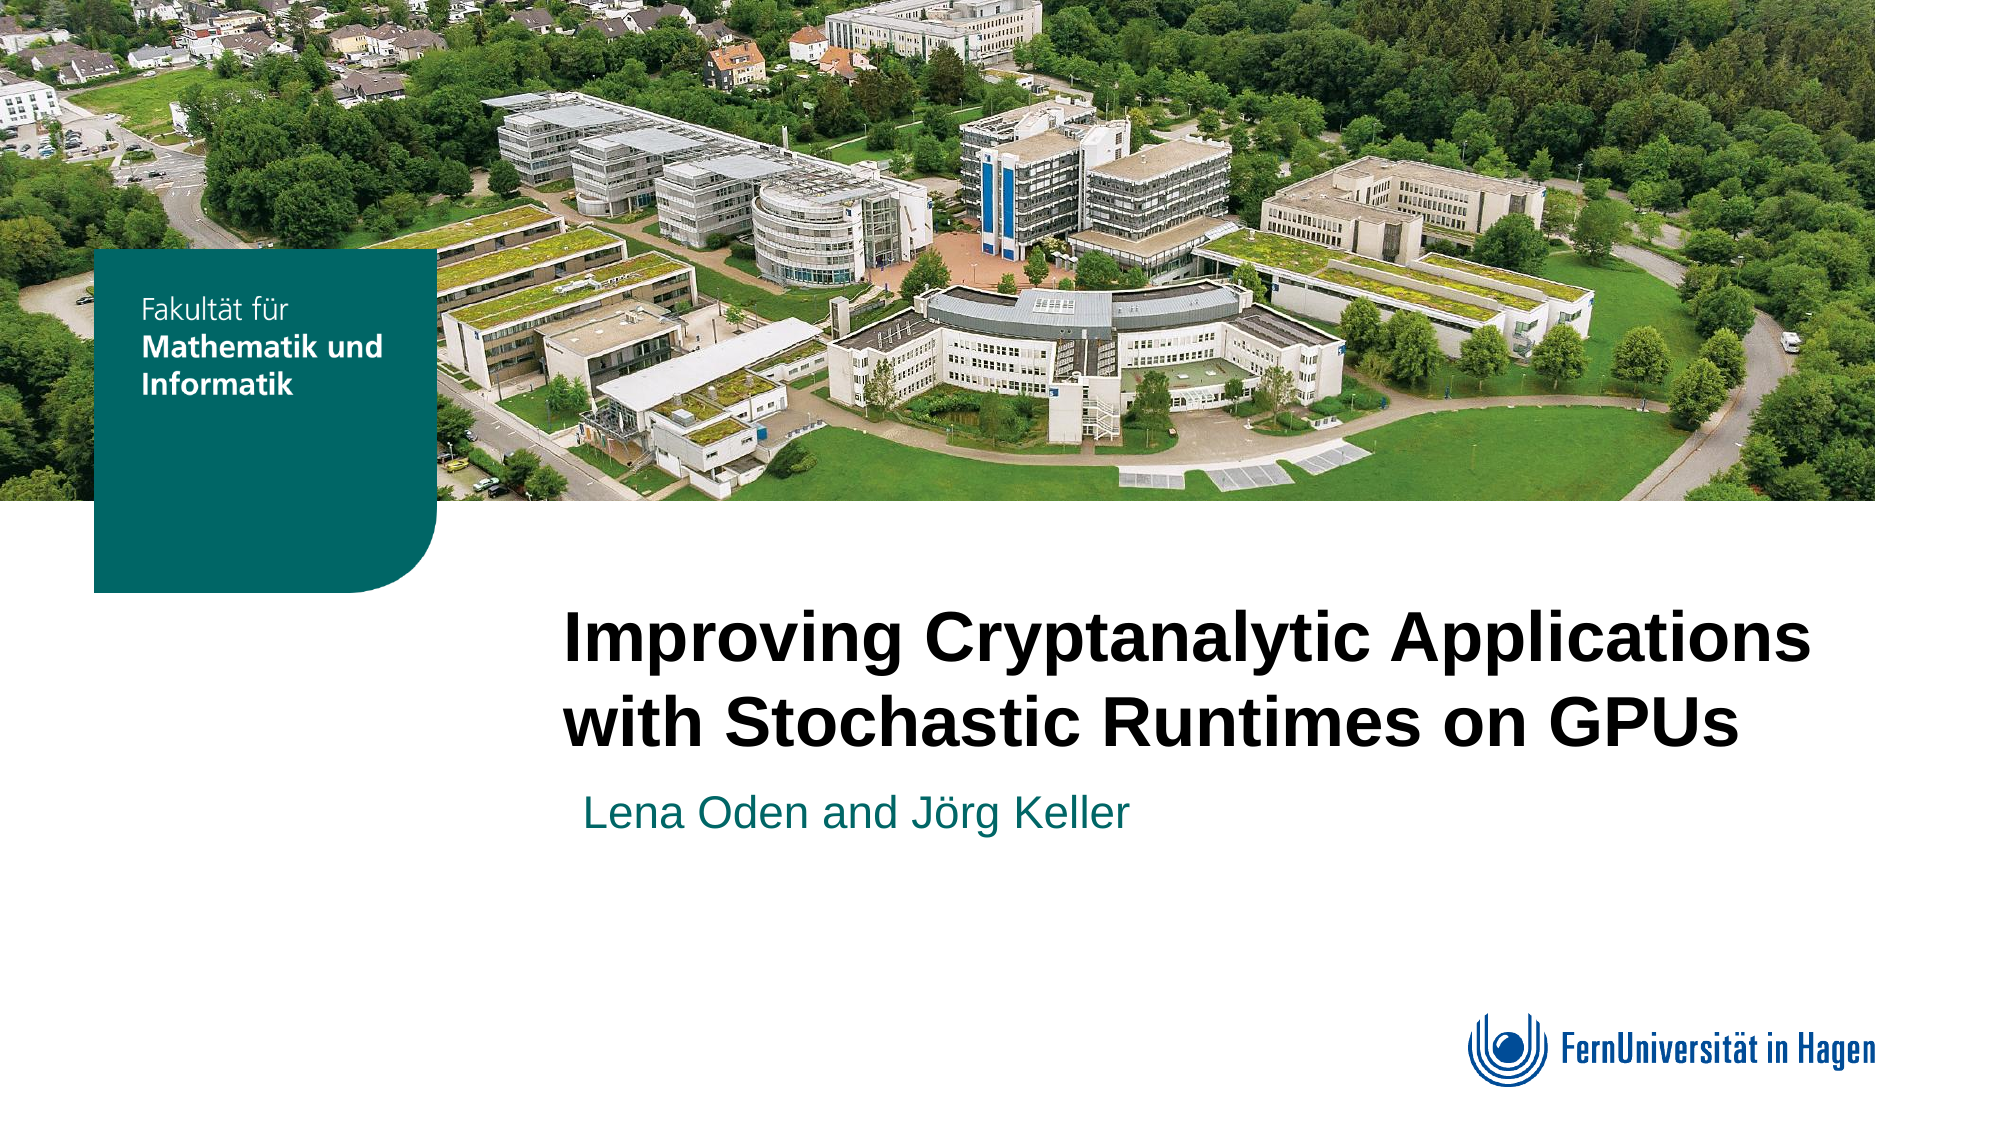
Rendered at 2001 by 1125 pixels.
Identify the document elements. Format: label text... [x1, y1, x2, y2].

title Improving Cryptanalytic Applications with Stochastic Runtimes on GPUs [563, 590, 1875, 776]
subtitle Lena Oden and Jörg Keller [562, 782, 1875, 961]
picture [1468, 1013, 1875, 1087]
picture [0, 0, 1875, 593]
